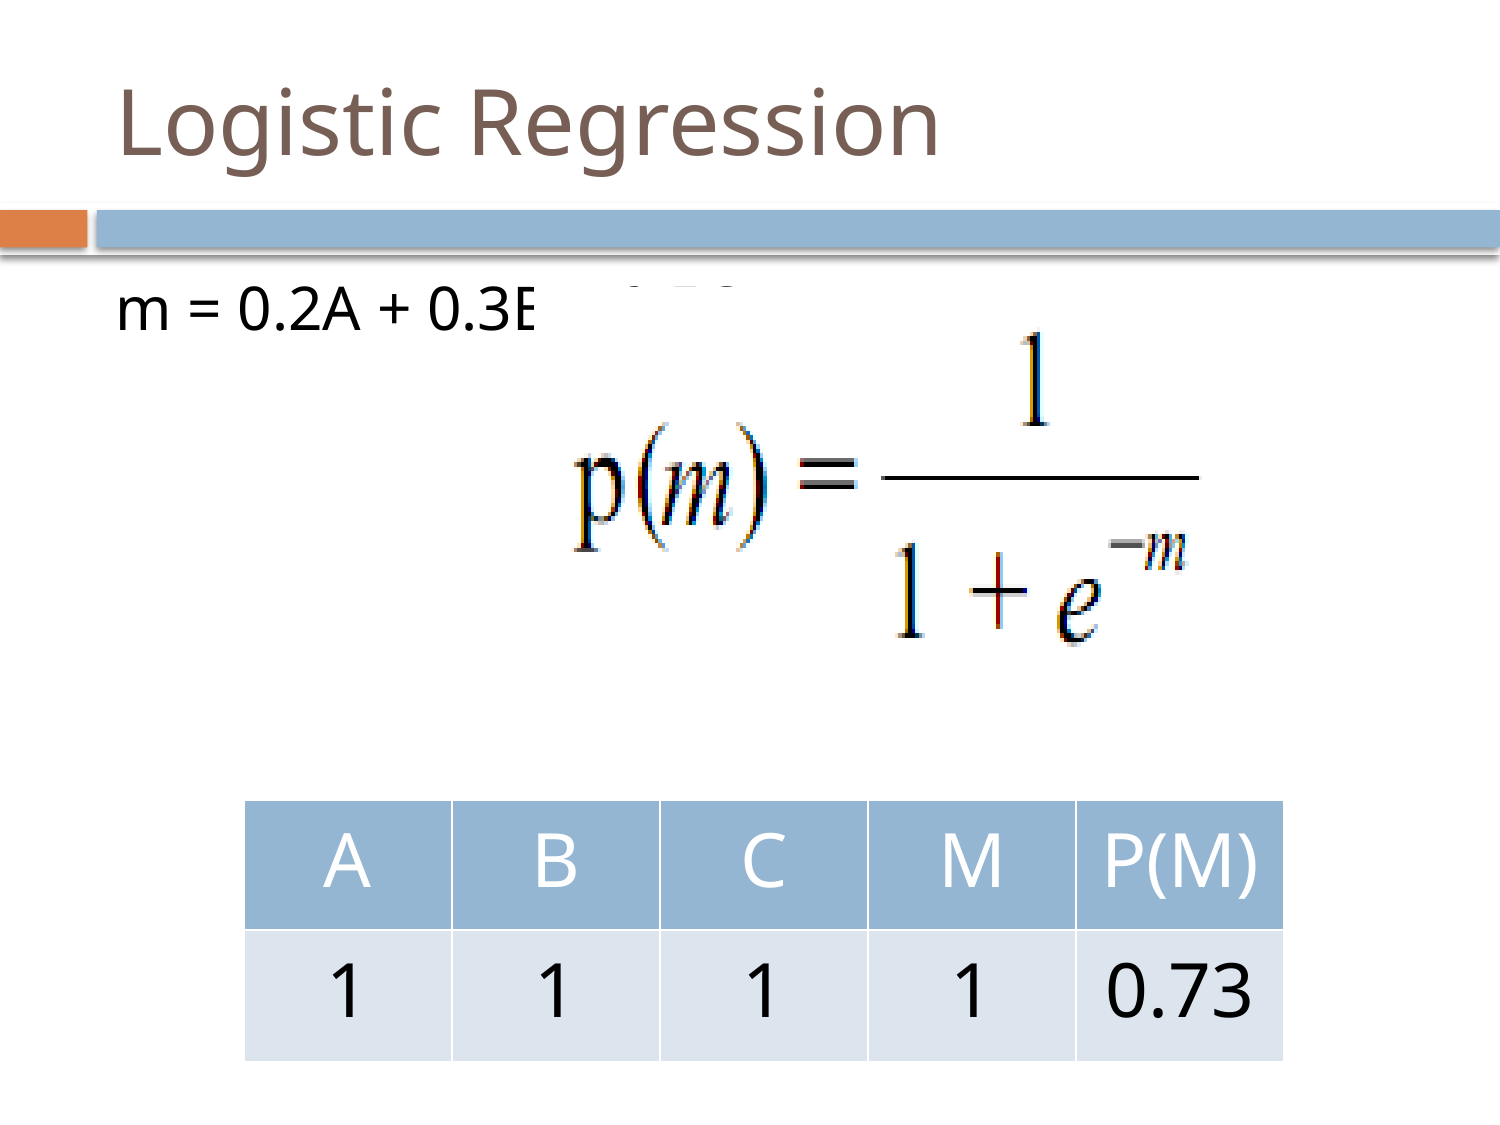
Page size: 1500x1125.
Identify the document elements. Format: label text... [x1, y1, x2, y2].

table_header P(M) [1077, 801, 1283, 929]
table_cell 1 [869, 931, 1075, 1061]
picture [534, 287, 1267, 729]
table_header M [869, 801, 1075, 929]
table_cell 1 [661, 931, 867, 1061]
table_cell 1 [245, 931, 451, 1061]
table_cell 0.73 [1077, 931, 1283, 1061]
title Logistic Regression [100, 37, 1438, 200]
table_cell 1 [453, 931, 659, 1061]
table_header C [661, 801, 867, 929]
table_header B [453, 801, 659, 929]
table_header A [245, 801, 451, 929]
list m = 0.2A + 0.3B + 0.5C [100, 262, 1438, 1000]
